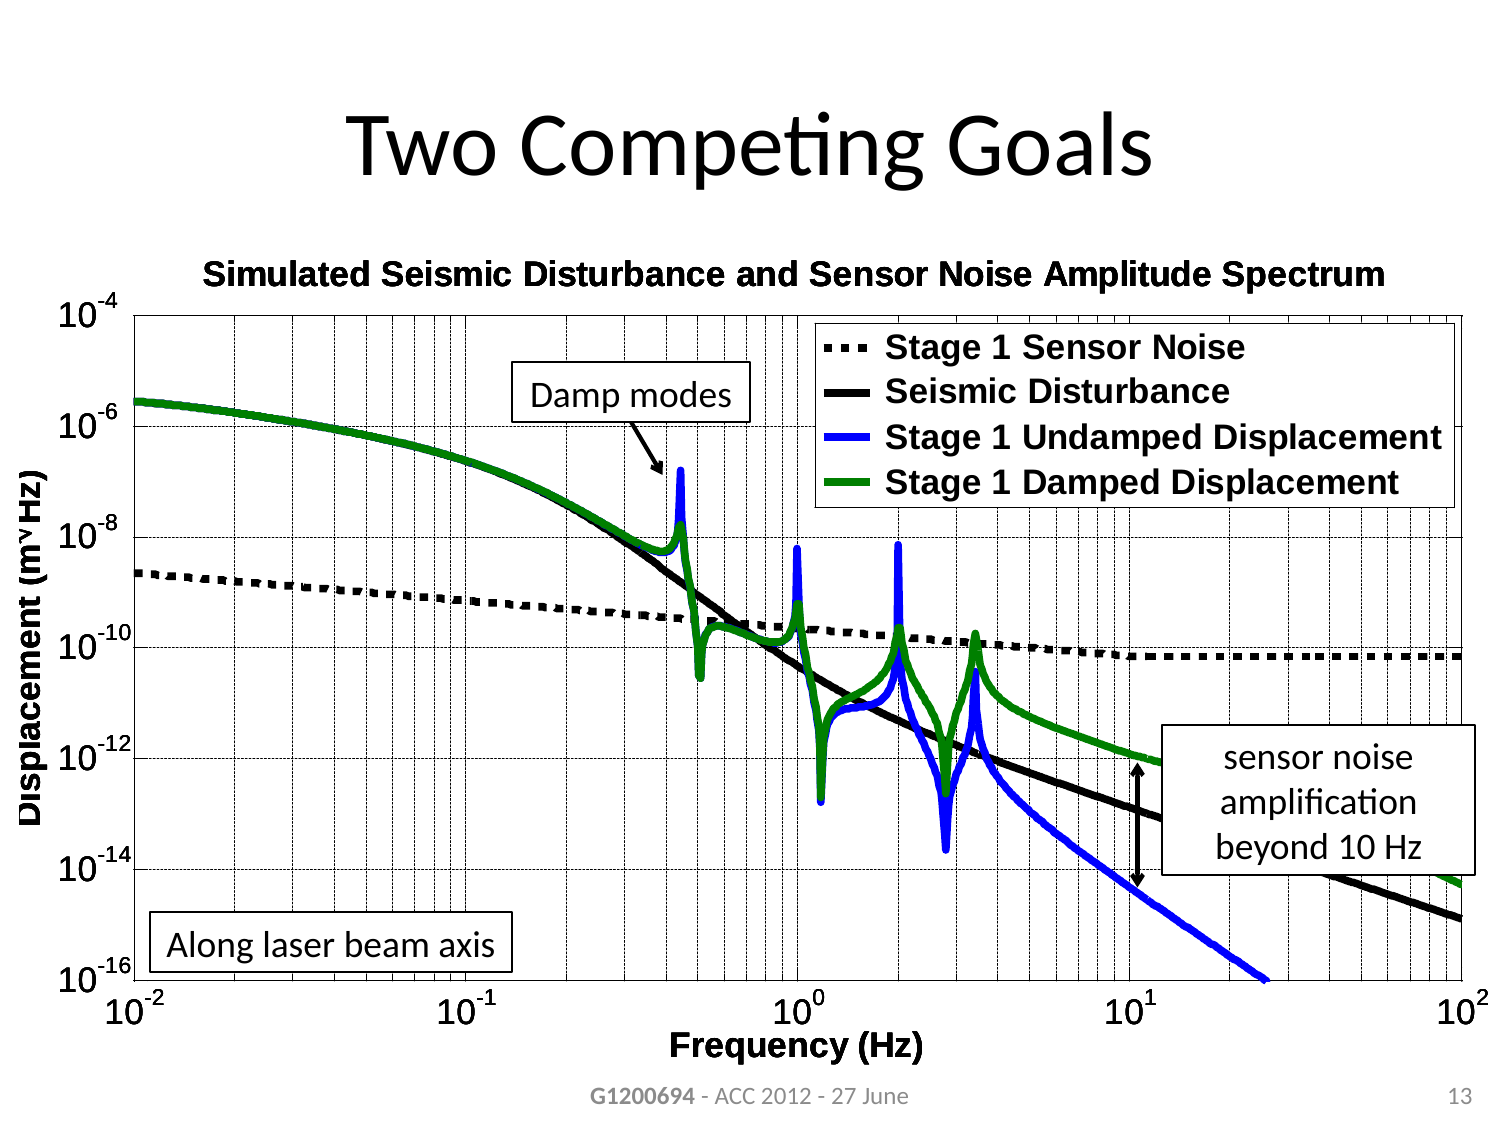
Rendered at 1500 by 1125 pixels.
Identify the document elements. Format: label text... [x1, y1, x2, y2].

footer G1200694 - ACC 2012 - 27 June [512, 1079, 988, 1125]
picture [19, 259, 1496, 1070]
title Two Competing Goals [75, 45, 1425, 233]
slide_number 13 [1137, 1079, 1488, 1125]
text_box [630, 422, 663, 476]
